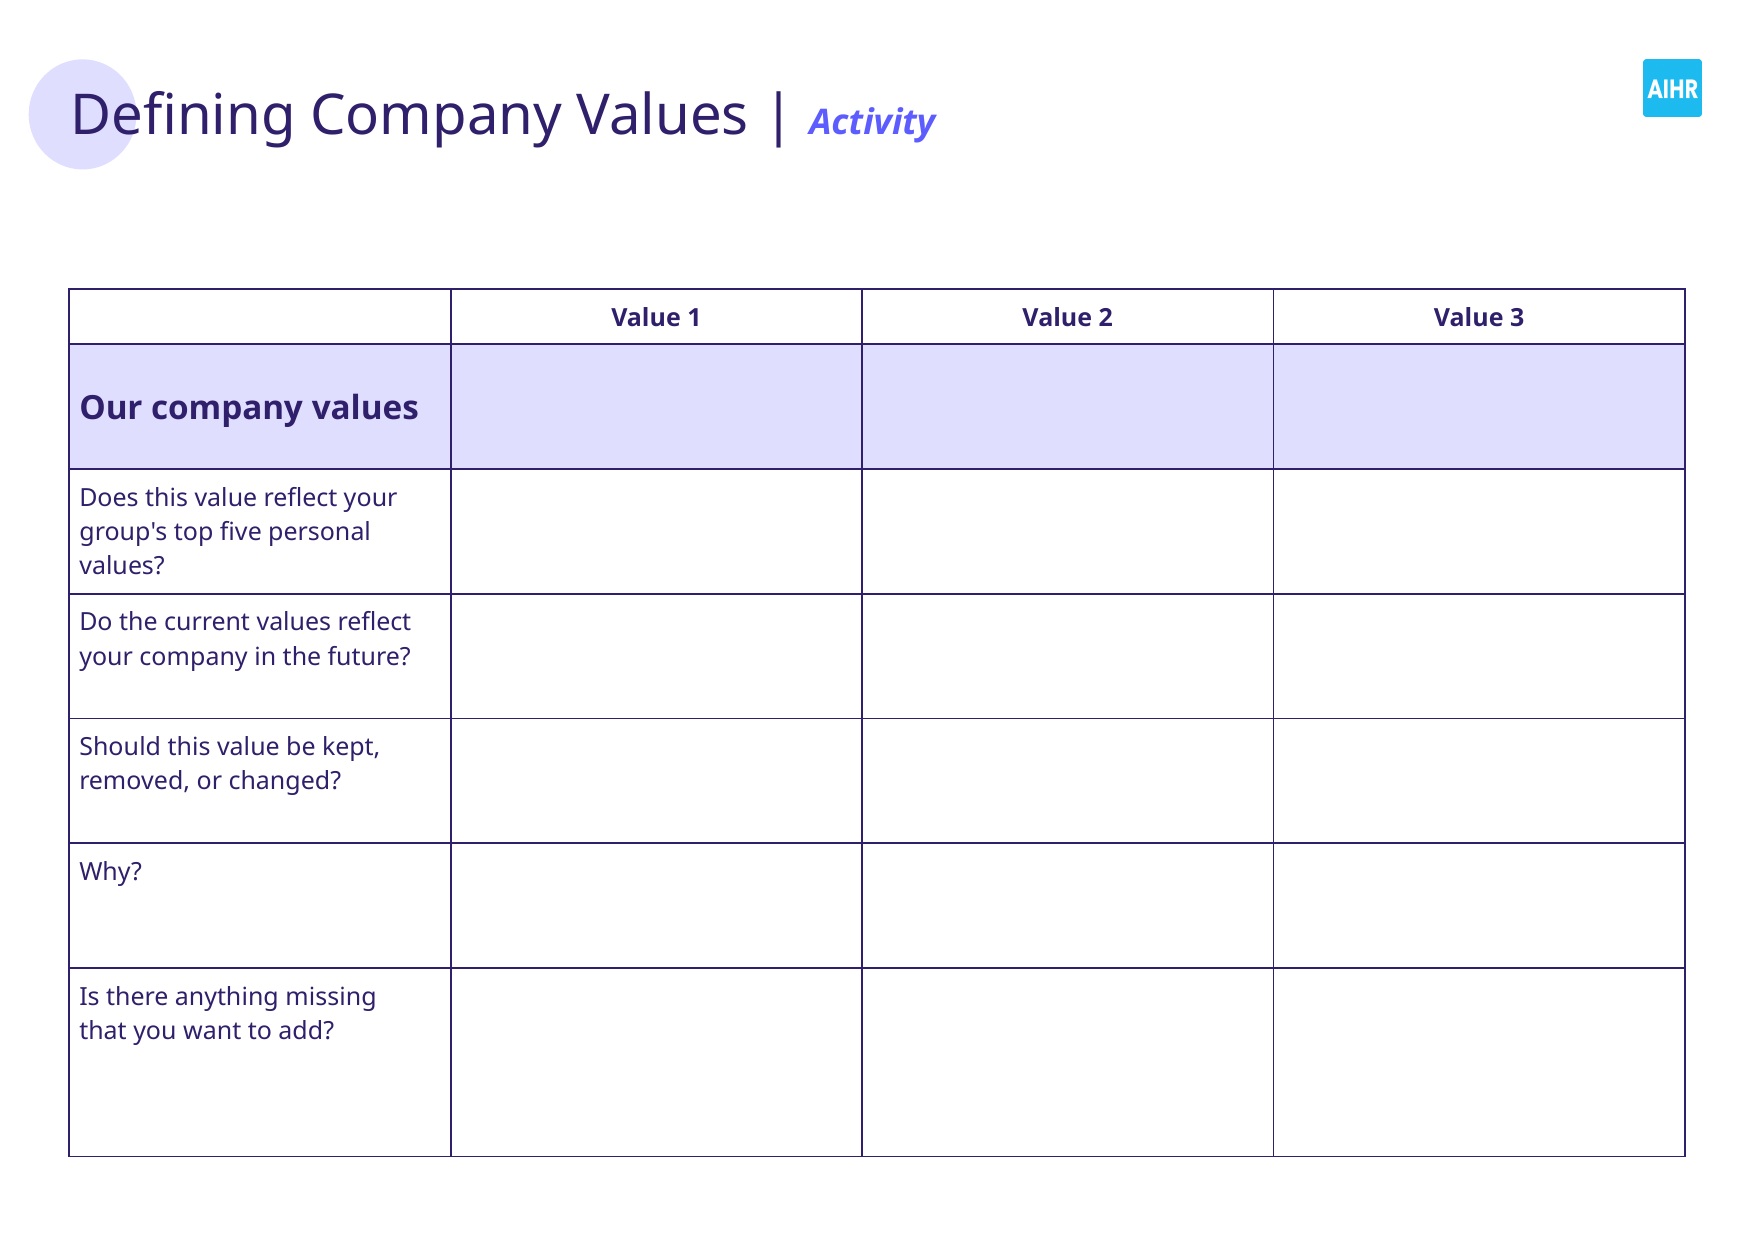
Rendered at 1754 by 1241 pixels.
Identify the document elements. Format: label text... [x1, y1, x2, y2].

table_cell Should this value be kept, removed, or changed? [70, 719, 450, 842]
table_cell [1274, 470, 1684, 593]
table_cell [1274, 595, 1684, 718]
picture [1643, 59, 1702, 117]
table_cell [452, 345, 861, 468]
table_cell [863, 470, 1273, 593]
table_header Value 2 [863, 290, 1273, 343]
table_cell [1274, 844, 1684, 967]
table_cell [1274, 345, 1684, 468]
table_cell [452, 595, 861, 718]
table_cell [452, 470, 861, 593]
table_cell Is there anything missing that you want to add? [70, 969, 450, 1156]
table_cell [863, 345, 1273, 468]
table_cell [863, 595, 1273, 718]
table_cell Our company values [70, 345, 450, 468]
table_header [70, 290, 450, 343]
table_cell Do the current values reflect your company in the future? [70, 595, 450, 718]
table_cell [452, 719, 861, 842]
table_header Value 3 [1274, 290, 1684, 343]
table_cell Does this value reflect your group's top five personal values? [70, 470, 450, 593]
table_cell [863, 719, 1273, 842]
table_cell [452, 969, 861, 1156]
title Defining Company Values | Activity [70, 86, 1437, 212]
table_cell [1274, 719, 1684, 842]
table_cell [452, 844, 861, 967]
table_cell [1274, 969, 1684, 1156]
table_cell [863, 969, 1273, 1156]
table_cell [863, 844, 1273, 967]
table_header Value 1 [452, 290, 861, 343]
table_cell Why? [70, 844, 450, 967]
